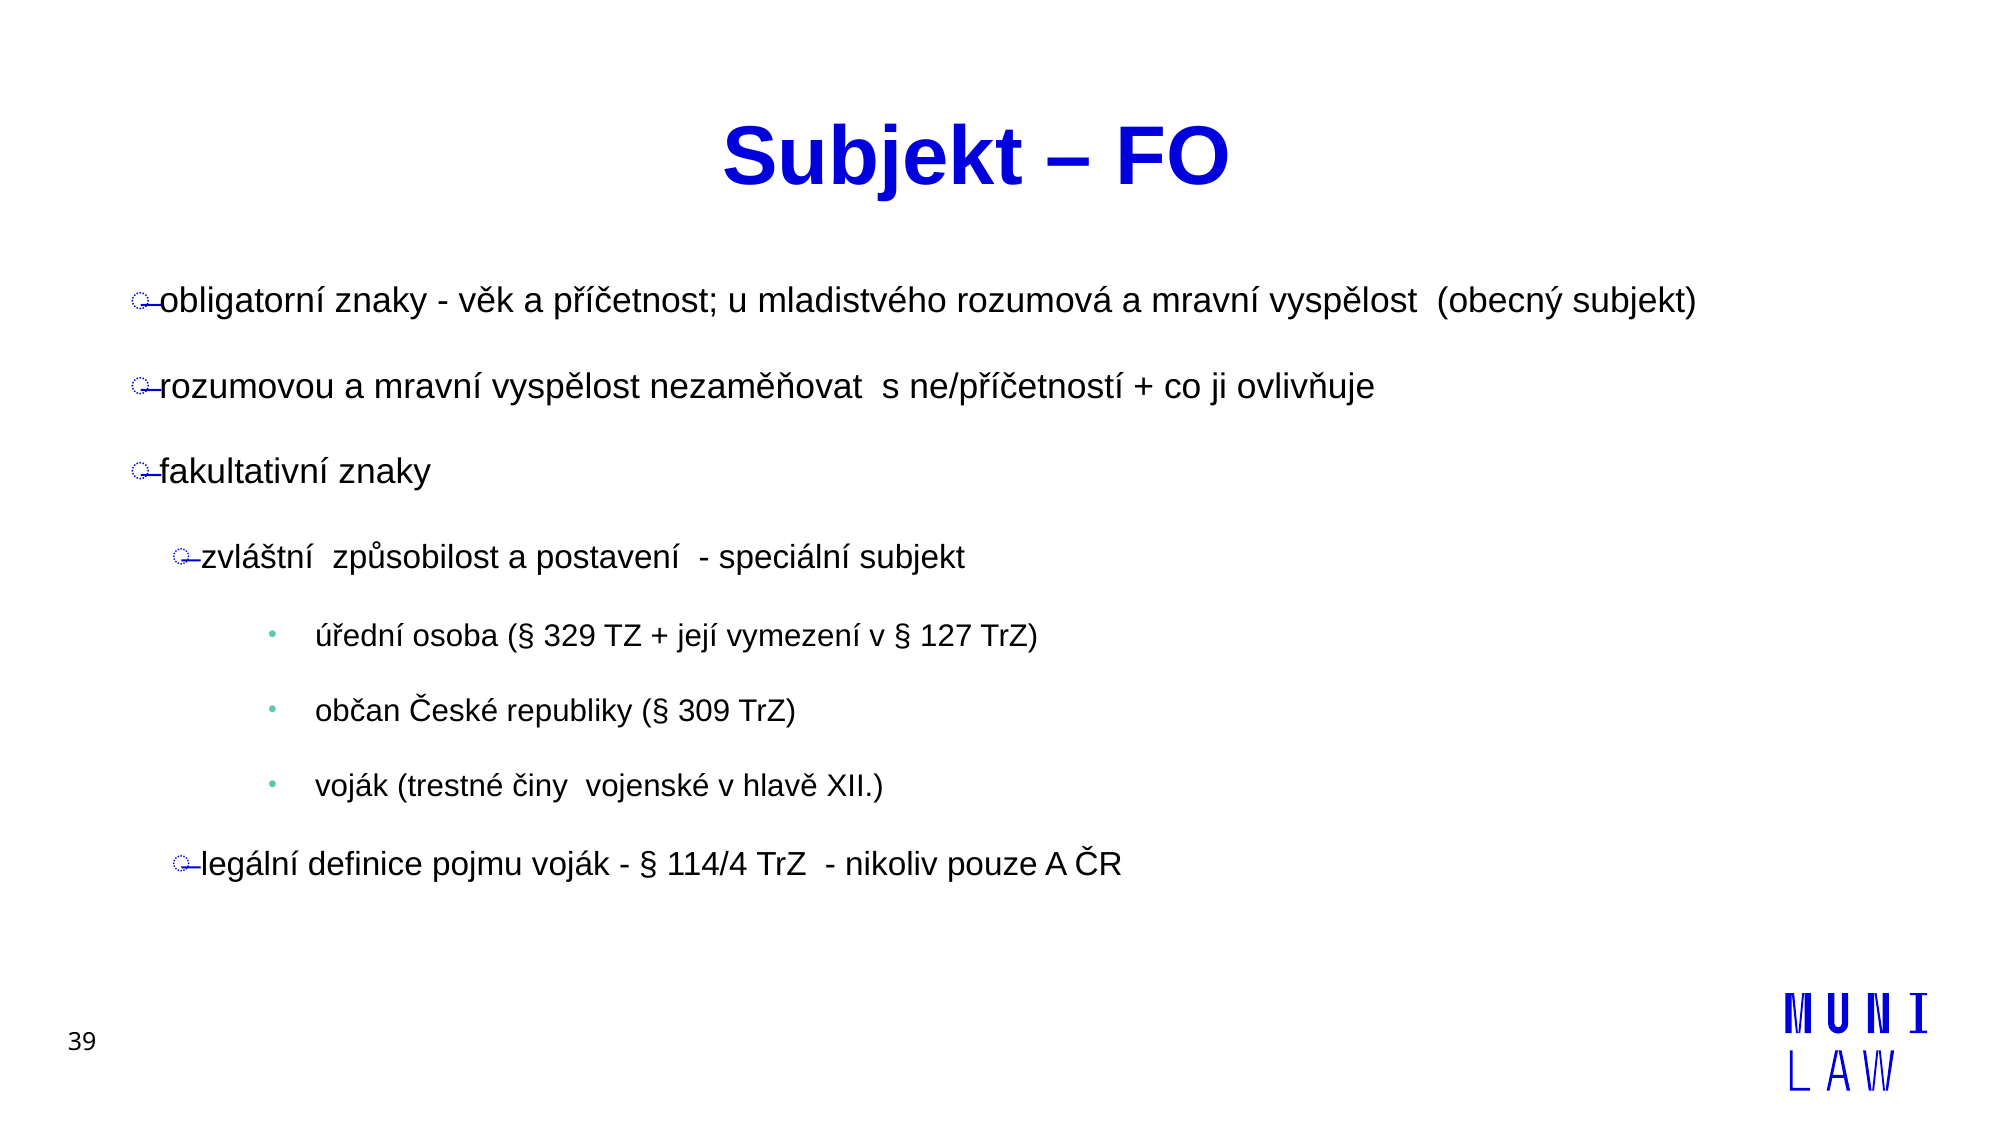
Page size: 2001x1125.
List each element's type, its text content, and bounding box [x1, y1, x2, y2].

title Subjekt – FO [118, 118, 1883, 193]
slide_number 39 [67, 1021, 110, 1063]
list obligatorní znaky - věk a příčetnost; u mladistvého rozumová a mravní vyspělost (obecný subjekt) rozumovou a mravní vyspělost nezaměňovat s ne/příčetností + co ji ovlivňuje fakultativní znaky zvláštní způsobilost a postavení - speciální subjekt úřední osoba (§ 329 TZ + její vymezení v § 127 TrZ) občan České republiky (§ 309 TrZ) voják (trestné činy vojenské v hlavě XII.) legální definice pojmu voják - § 114/4 TrZ - nikoliv pouze A ČR [118, 277, 1883, 957]
